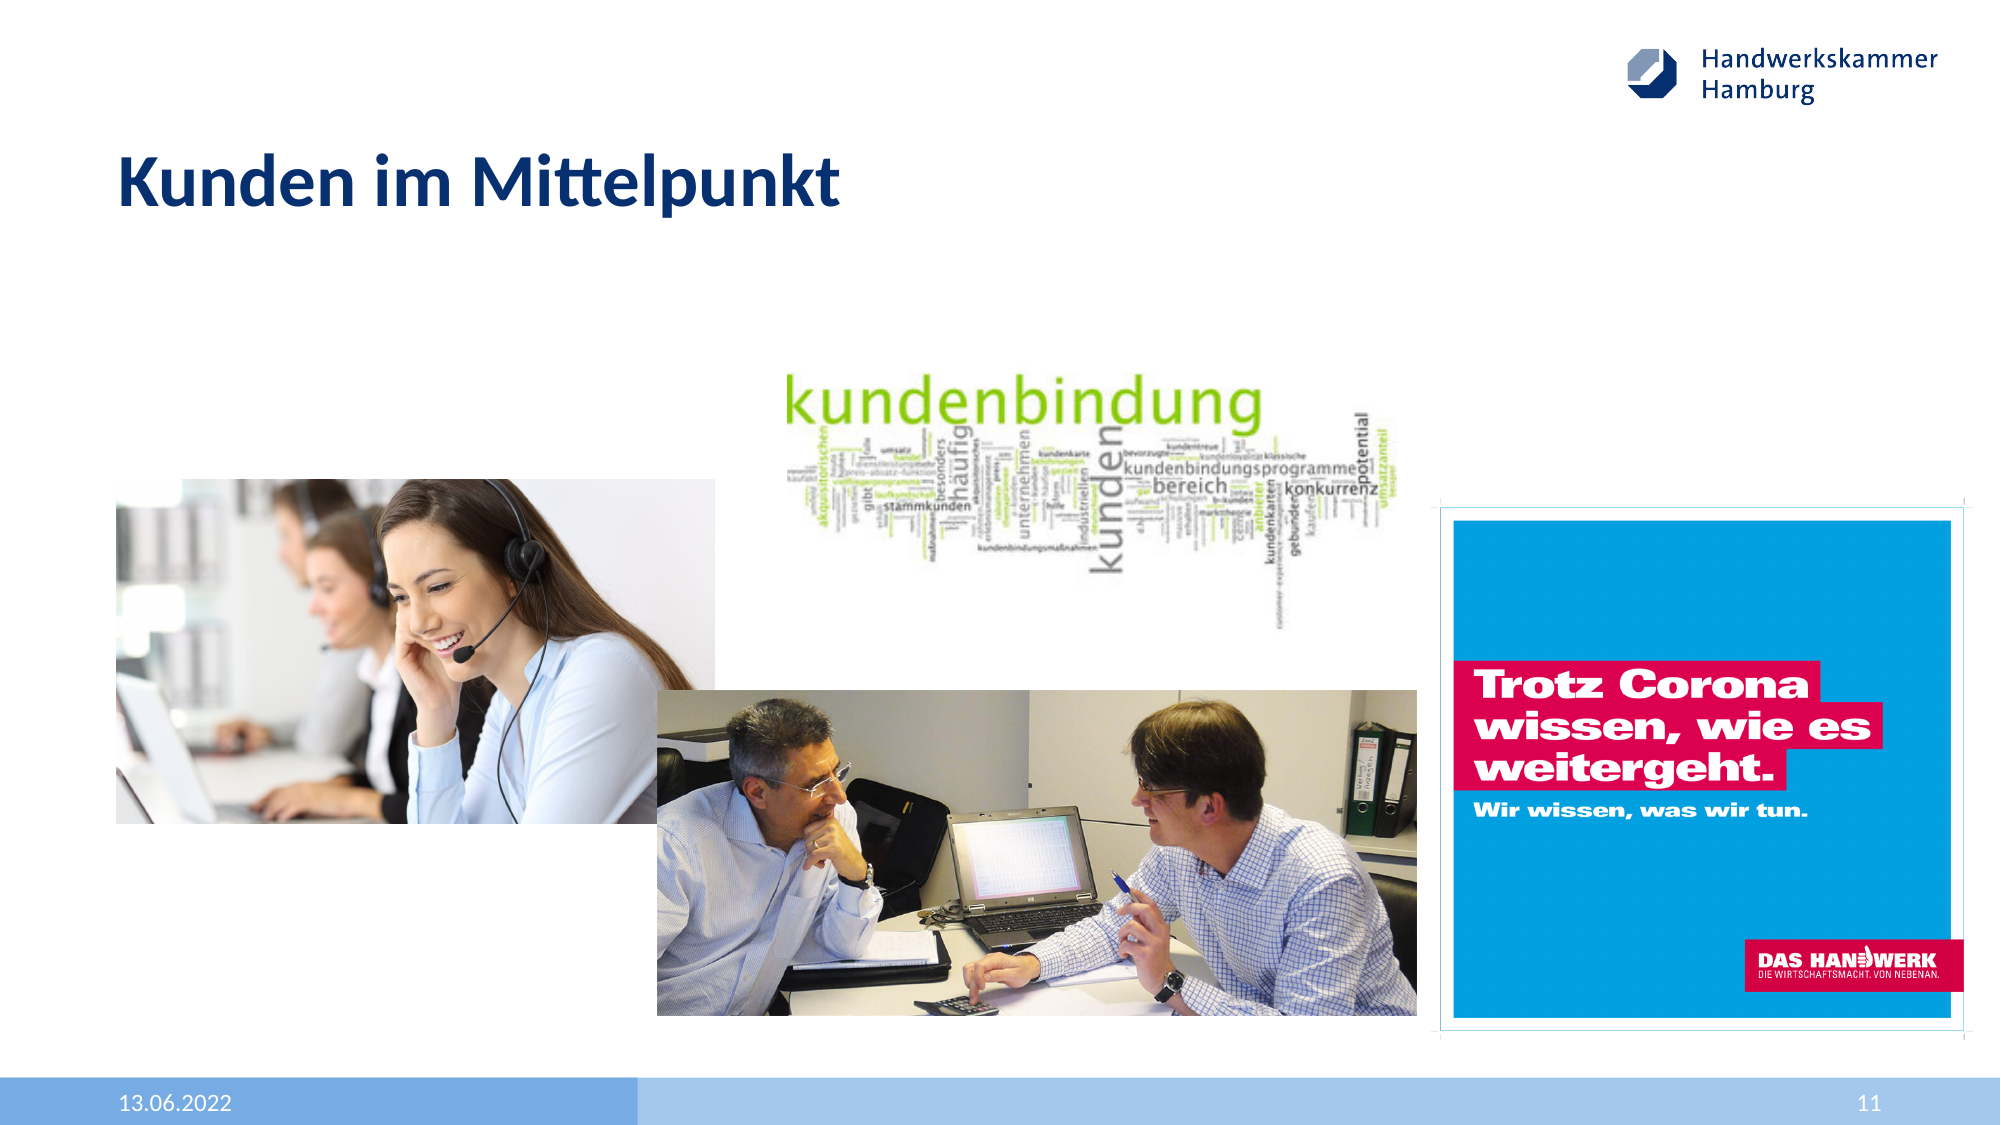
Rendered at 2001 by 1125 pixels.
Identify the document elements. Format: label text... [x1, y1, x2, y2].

title Kunden im Mittelpunkt [118, 141, 1883, 300]
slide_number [118, 1071, 569, 1125]
picture [1578, 0, 1988, 148]
footer [662, 1077, 1338, 1125]
picture [1431, 498, 1973, 1040]
slide_number 11 [1431, 1077, 1882, 1125]
picture [116, 281, 1417, 1016]
